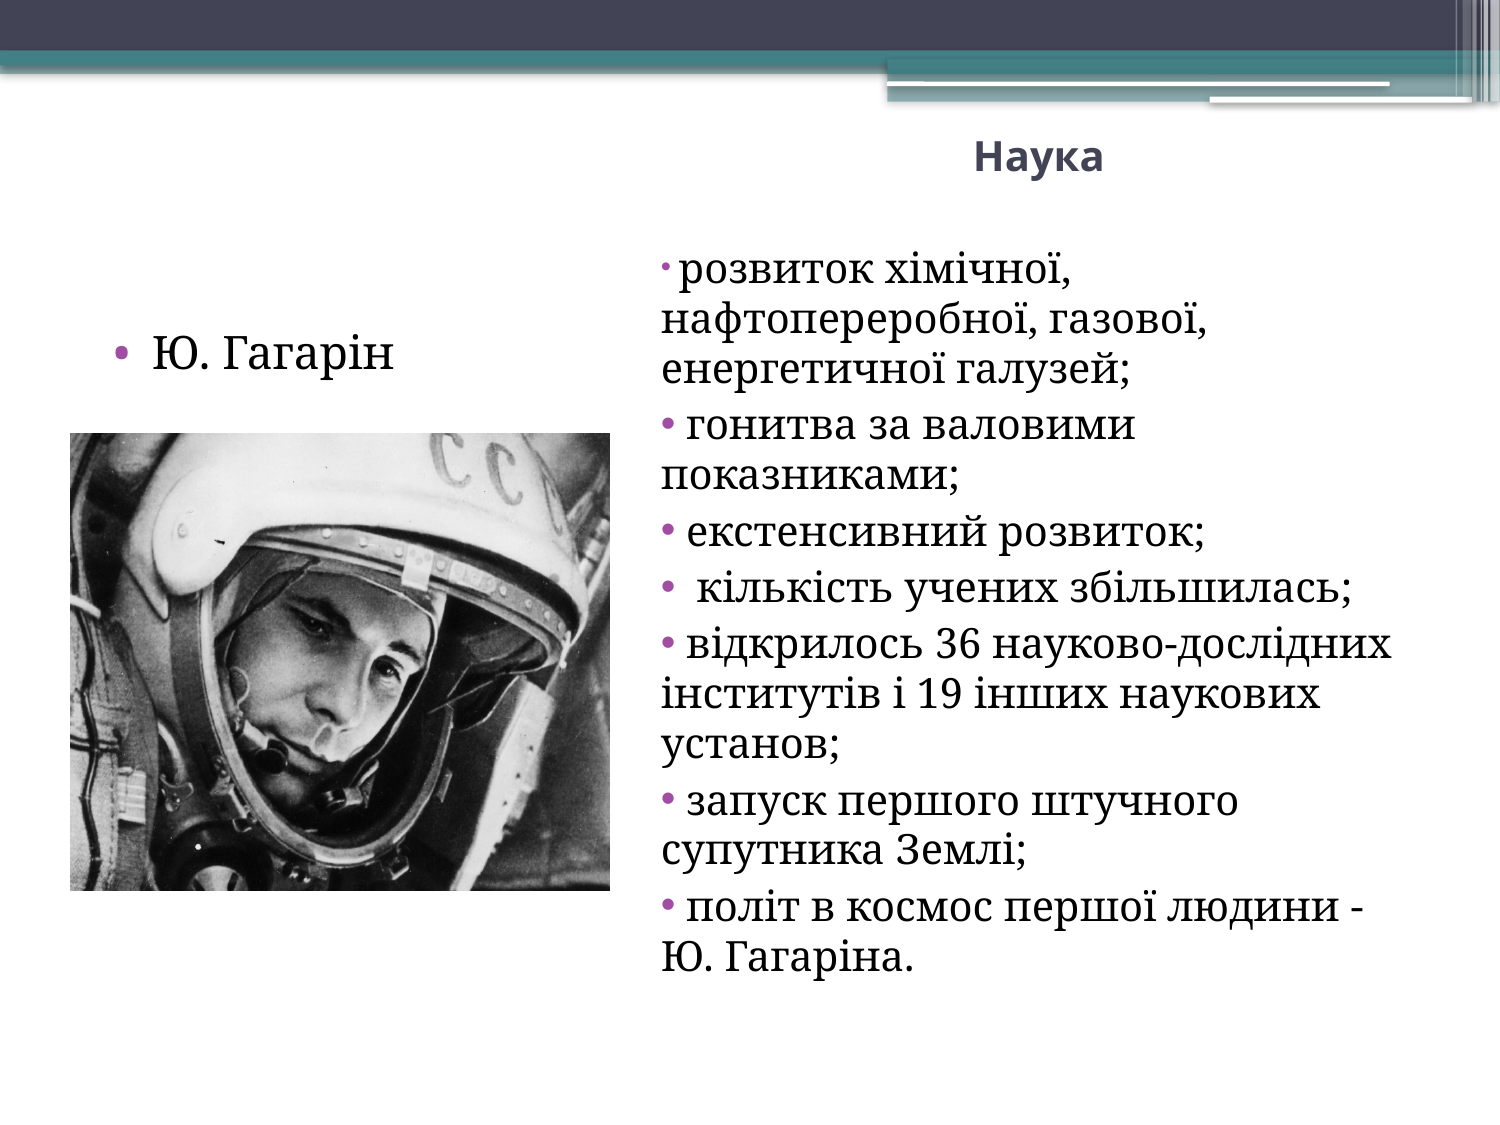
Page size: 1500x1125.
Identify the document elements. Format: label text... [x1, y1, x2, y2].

list Ю. Гагарін [82, 316, 608, 387]
title Наука [644, 128, 1434, 188]
picture [70, 433, 610, 891]
list розвиток хімічної, нафтопереробної, газової, енергетичної галузей; гонитва за валовими показниками; екстенсивний розвиток; кількість учених збільшилась; відкрилось 36 науково-дослідних інститутів і 19 інших наукових установ; запуск першого штучного супутника Землі; політ в космос першої людини - Ю. Гагаріна. [644, 234, 1434, 1088]
